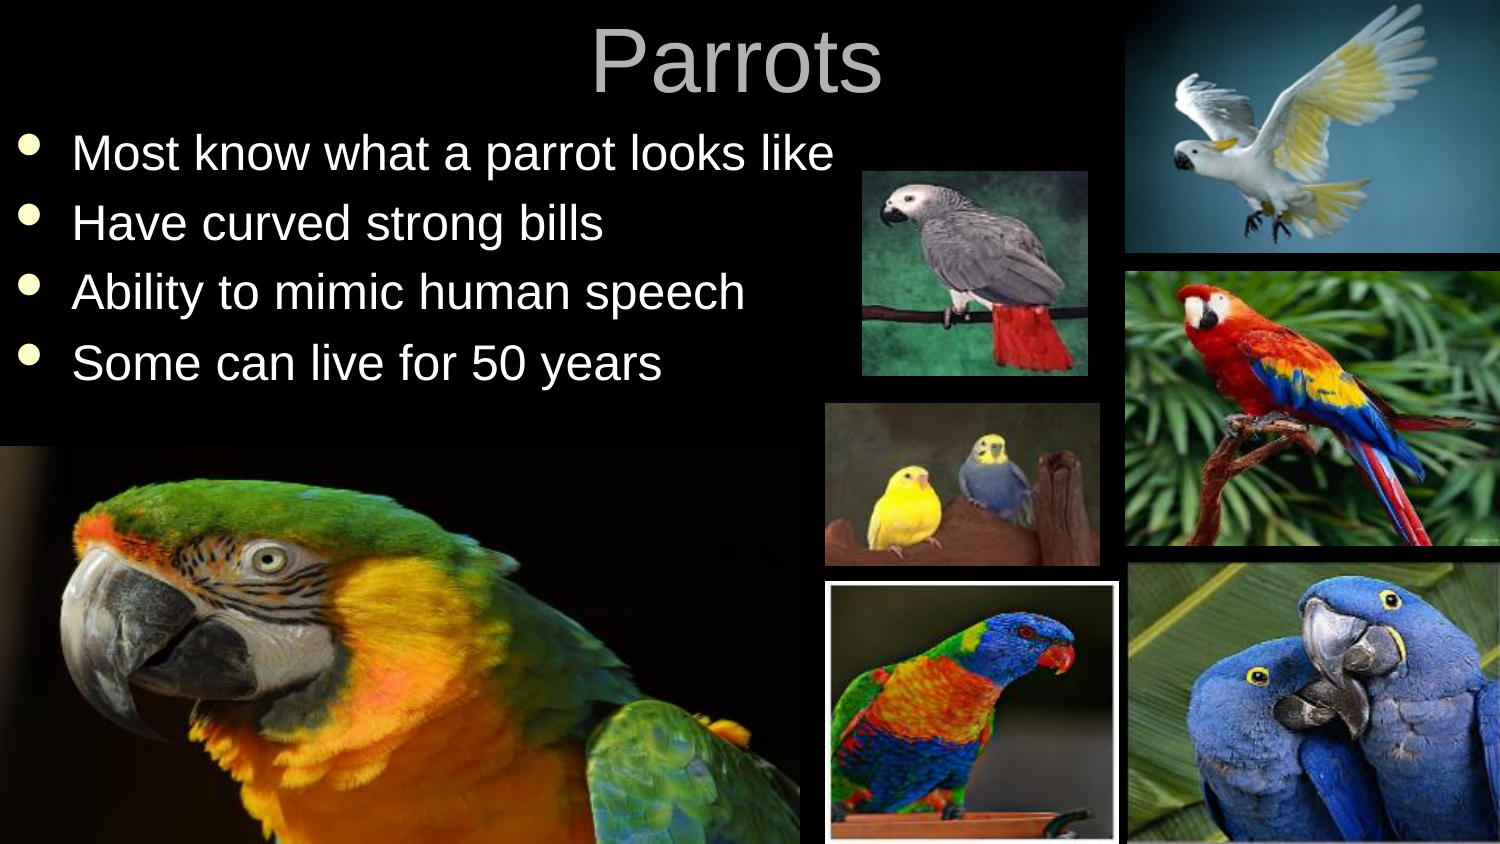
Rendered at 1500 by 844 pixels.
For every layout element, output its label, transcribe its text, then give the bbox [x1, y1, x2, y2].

picture [0, 446, 800, 844]
title Parrots [62, 0, 1122, 112]
picture [1124, 271, 1500, 547]
picture [862, 171, 1088, 376]
list Most know what a parrot looks like Have curved strong bills Ability to mimic human speech Some can live for 50 years [0, 112, 1500, 844]
picture [824, 402, 1101, 566]
picture [1127, 562, 1500, 844]
picture [824, 581, 1119, 844]
picture [1124, 0, 1500, 254]
